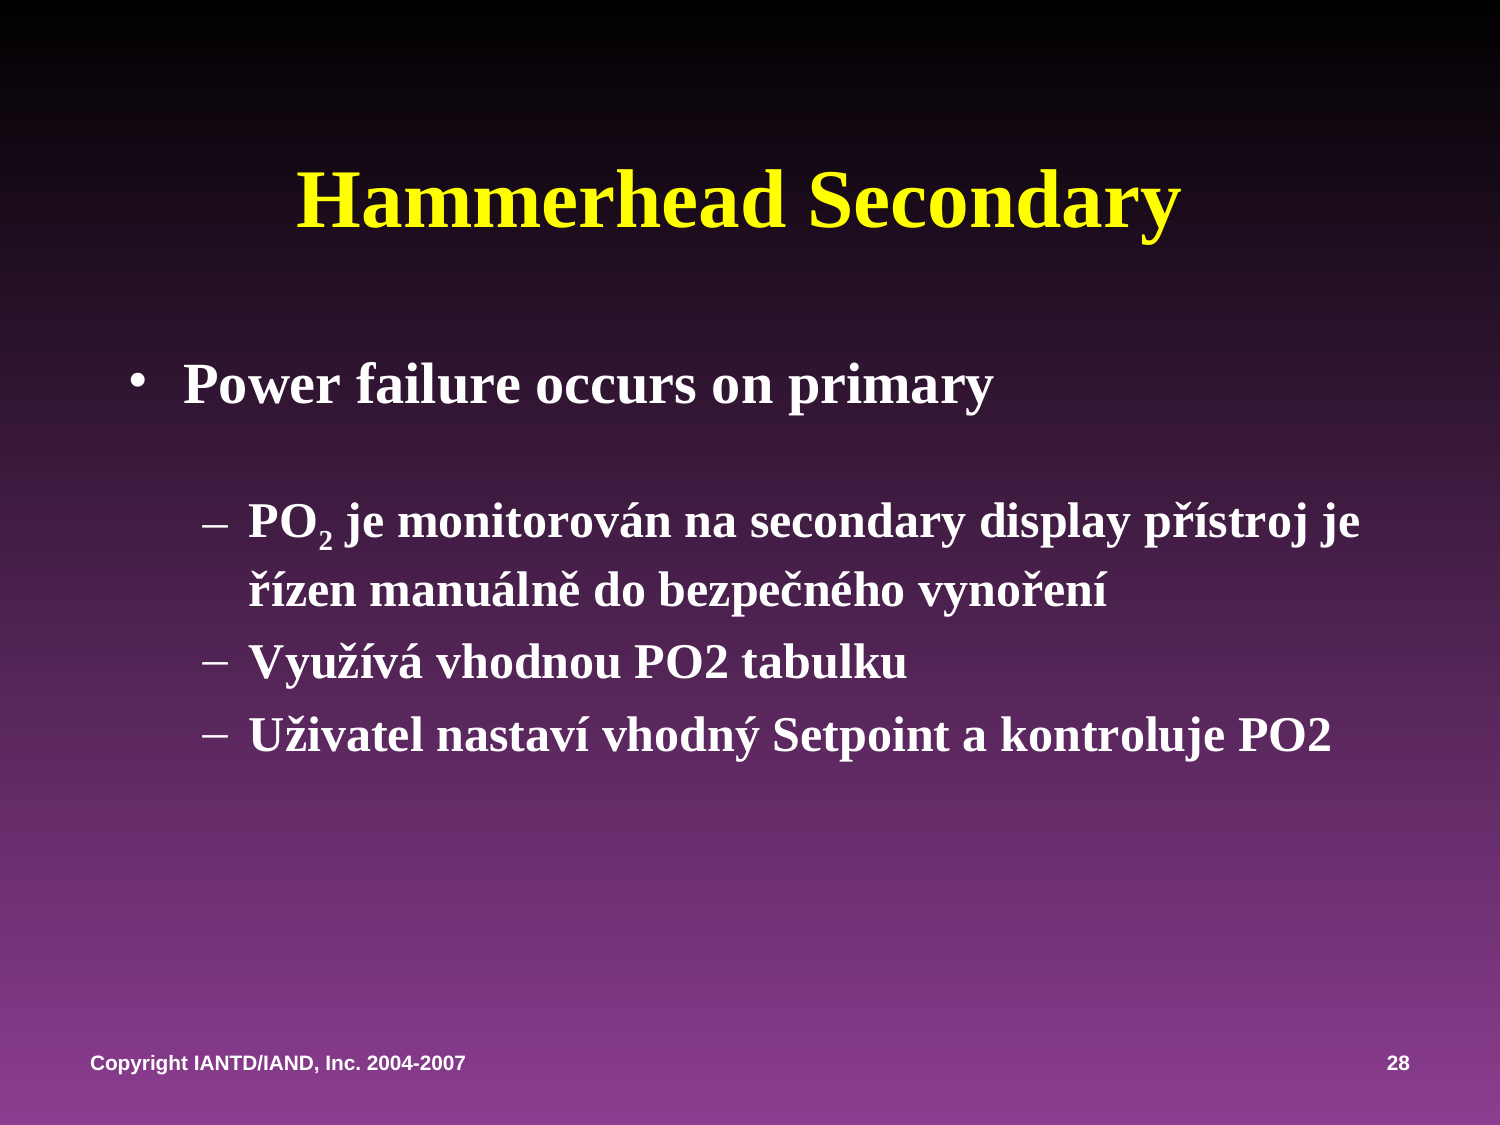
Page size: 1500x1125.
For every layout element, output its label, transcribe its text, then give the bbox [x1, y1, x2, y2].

text_box <number> [1112, 1024, 1425, 1100]
text_box Hammerhead Secondary [112, 99, 1388, 288]
text_box Power failure occurs on primary PO2 je monitorován na secondary display přístroj je řízen manuálně do bezpečného vynoření Využívá vhodnou PO2 tabulku Uživatel nastaví vhodný Setpoint a kontroluje PO2 [112, 337, 1388, 925]
text_box Copyright IANTD/IAND, Inc. 2004-2007 [75, 1024, 488, 1100]
